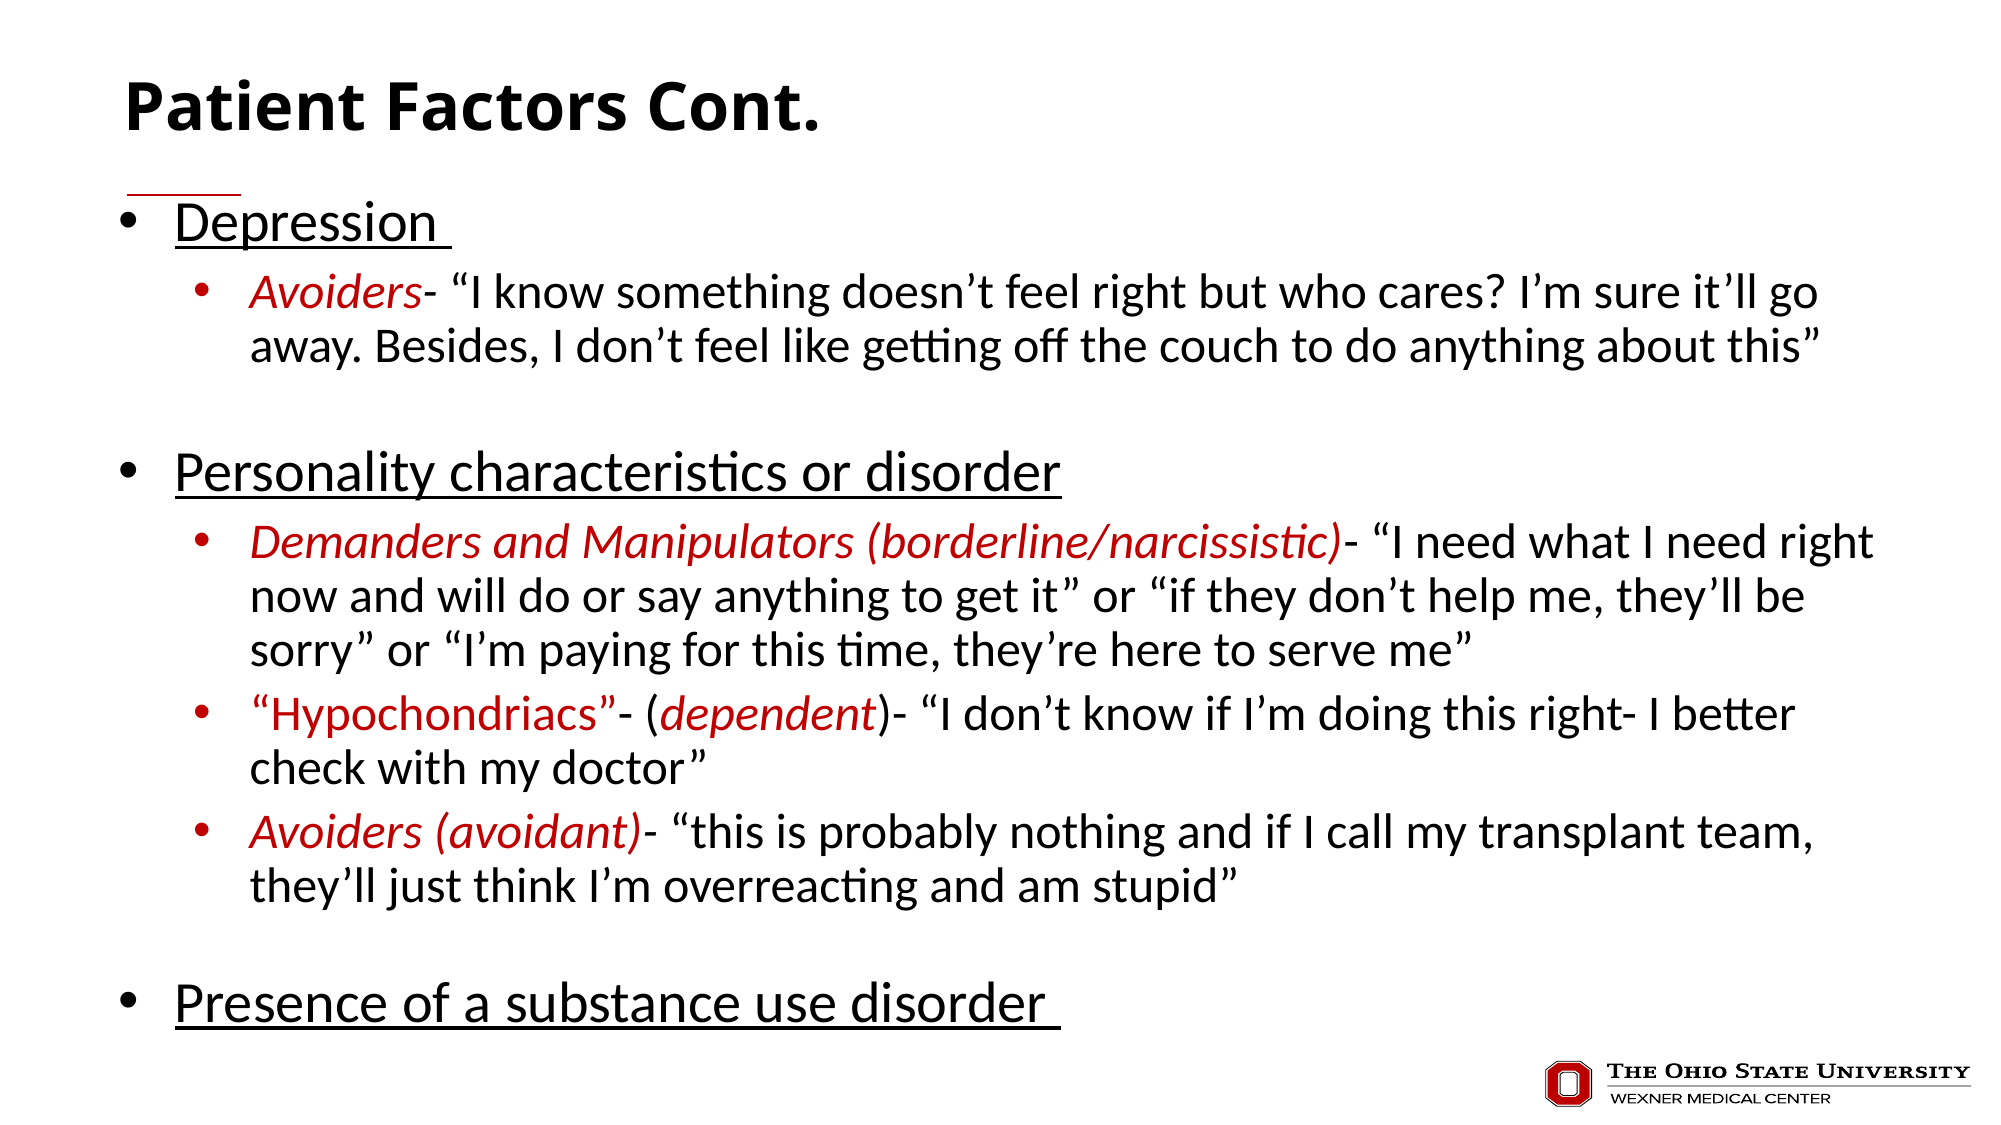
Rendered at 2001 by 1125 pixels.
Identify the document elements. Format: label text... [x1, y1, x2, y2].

list Depression Avoiders- “I know something doesn’t feel right but who cares? I’m sure it’ll go away. Besides, I don’t feel like getting off the couch to do anything about this” Personality characteristics or disorder Demanders and Manipulators (borderline/narcissistic)- “I need what I need right now and will do or say anything to get it” or “if they don’t help me, they’ll be sorry” or “I’m paying for this time, they’re here to serve me” “Hypochondriacs”- (dependent)- “I don’t know if I’m doing this right- I better check with my doctor” Avoiders (avoidant)- “this is probably nothing and if I call my transplant team, they’ll just think I’m overreacting and am stupid” Presence of a substance use disorder [103, 184, 1897, 875]
title Patient Factors Cont. [108, 84, 1557, 153]
